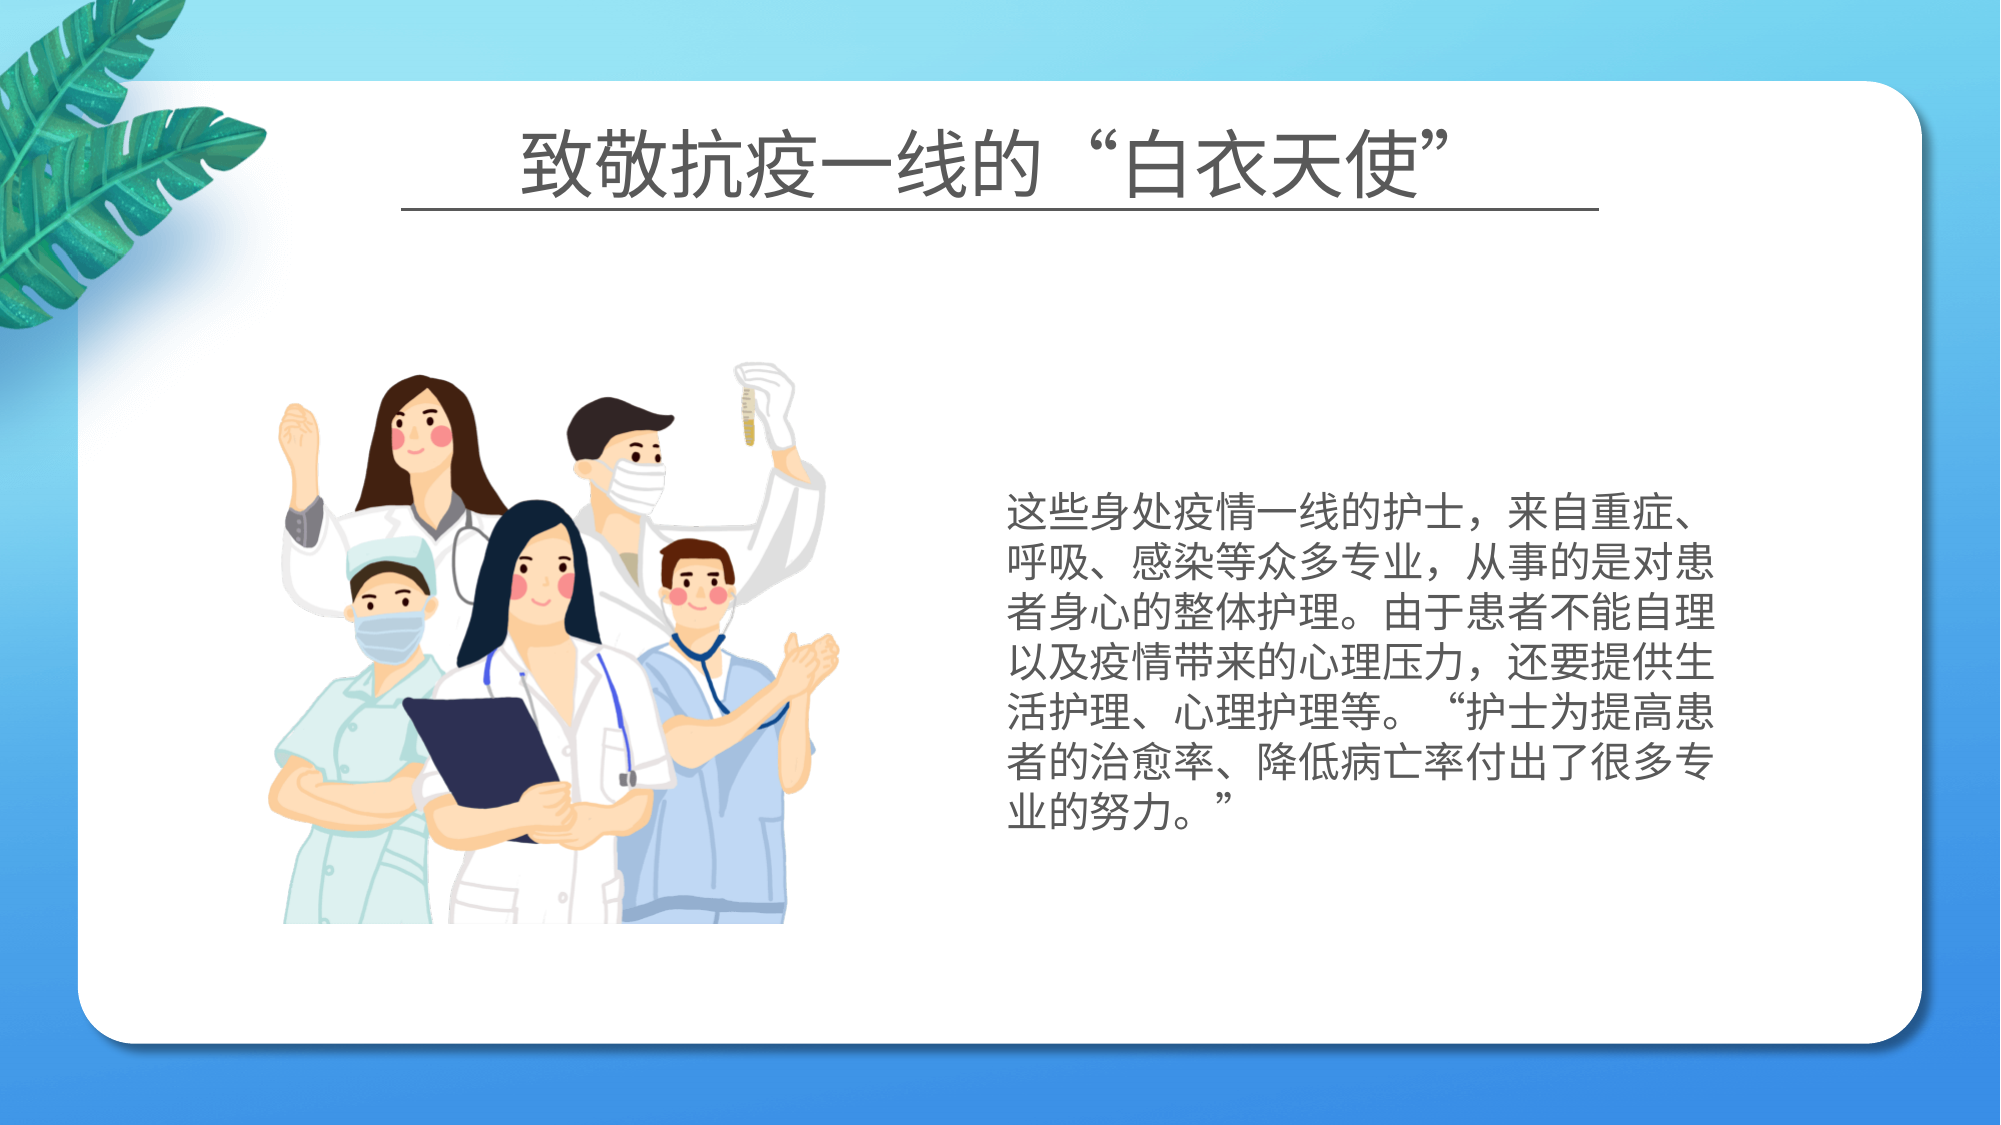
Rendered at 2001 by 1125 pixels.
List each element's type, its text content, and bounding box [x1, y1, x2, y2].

text_box 这些身处疫情一线的护士，来自重症、呼吸、感染等众多专业，从事的是对患者身心的整体护理。由于患者不能自理以及疫情带来的心理压力，还要提供生活护理、心理护理等。“护士为提高患者的治愈率、降低病亡率付出了很多专业的努力。” [991, 478, 1746, 844]
text_box 致敬抗疫一线的“白衣天使” [505, 110, 1531, 216]
picture [0, 0, 2000, 1125]
